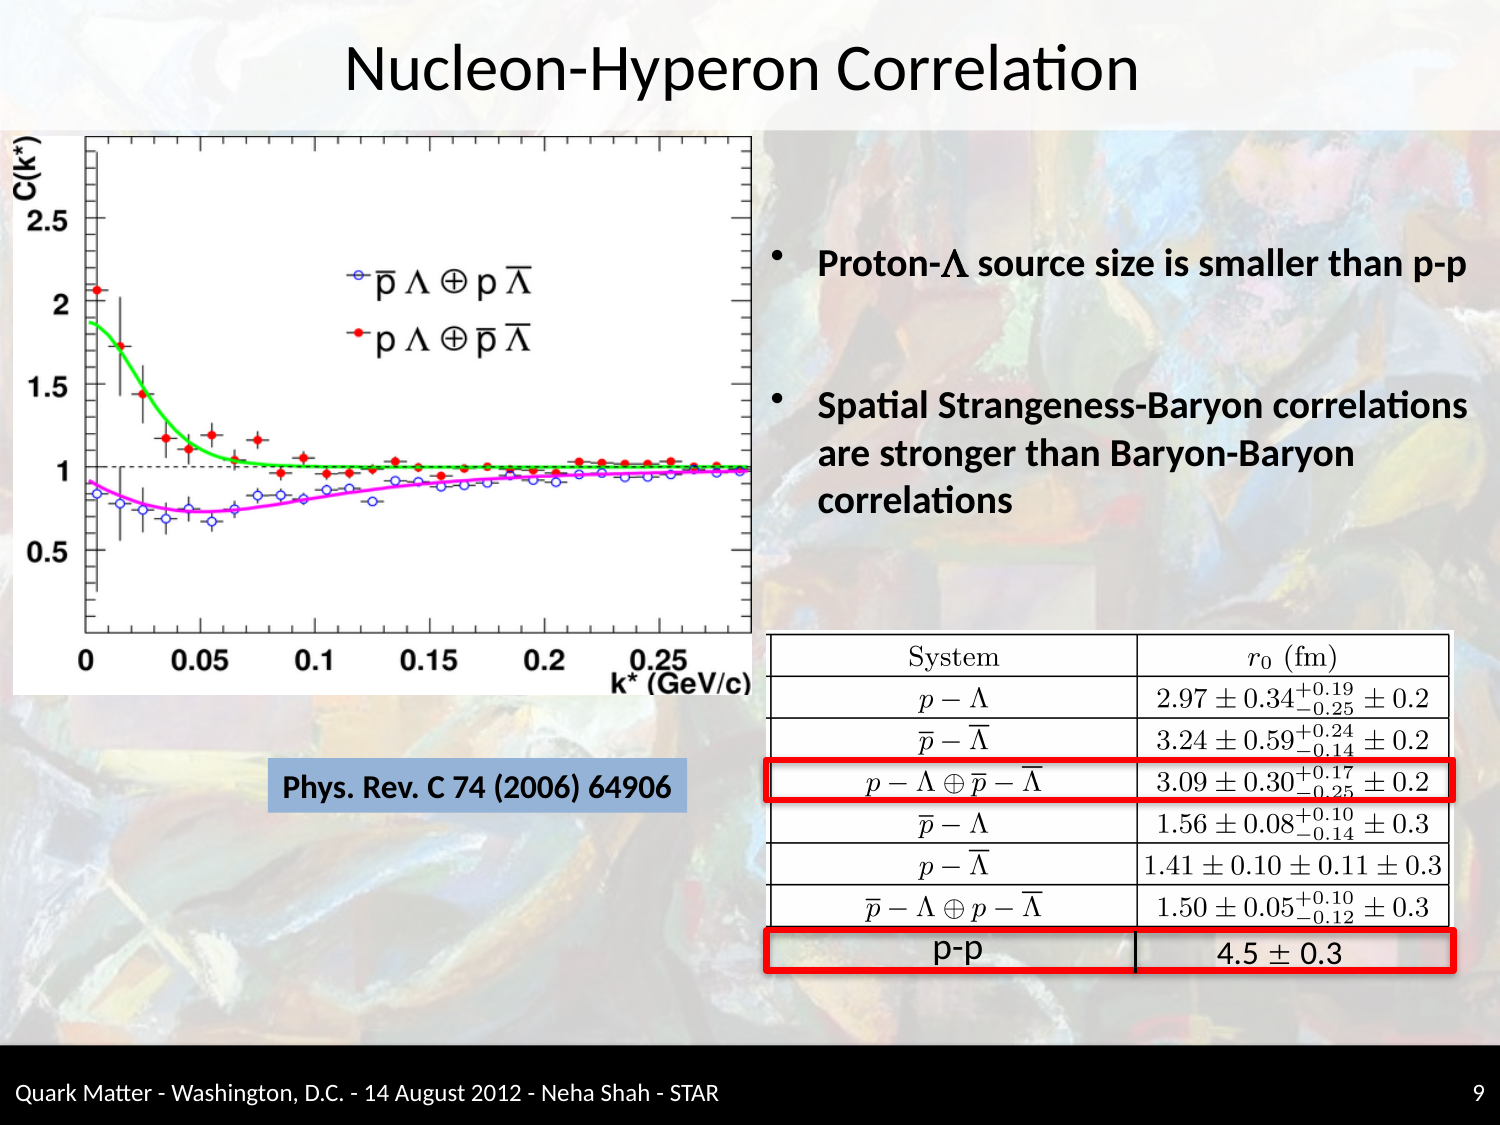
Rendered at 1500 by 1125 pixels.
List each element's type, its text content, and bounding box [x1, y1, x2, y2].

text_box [765, 630, 1454, 980]
text_box Phys. Rev. C 74 (2006) 64906 [267, 758, 688, 813]
picture [12, 136, 752, 695]
title Nucleon-Hyperon Correlation [0, 0, 1500, 131]
slide_number 9 [1149, 1061, 1500, 1122]
footer Quark Matter - Washington, D.C. - 14 August 2012 - Neha Shah - STAR [0, 1061, 880, 1122]
text_box Proton- source size is smaller than p-p Spatial Strangeness-Baryon correlations are stronger than Baryon-Baryon correlations [756, 229, 1500, 529]
